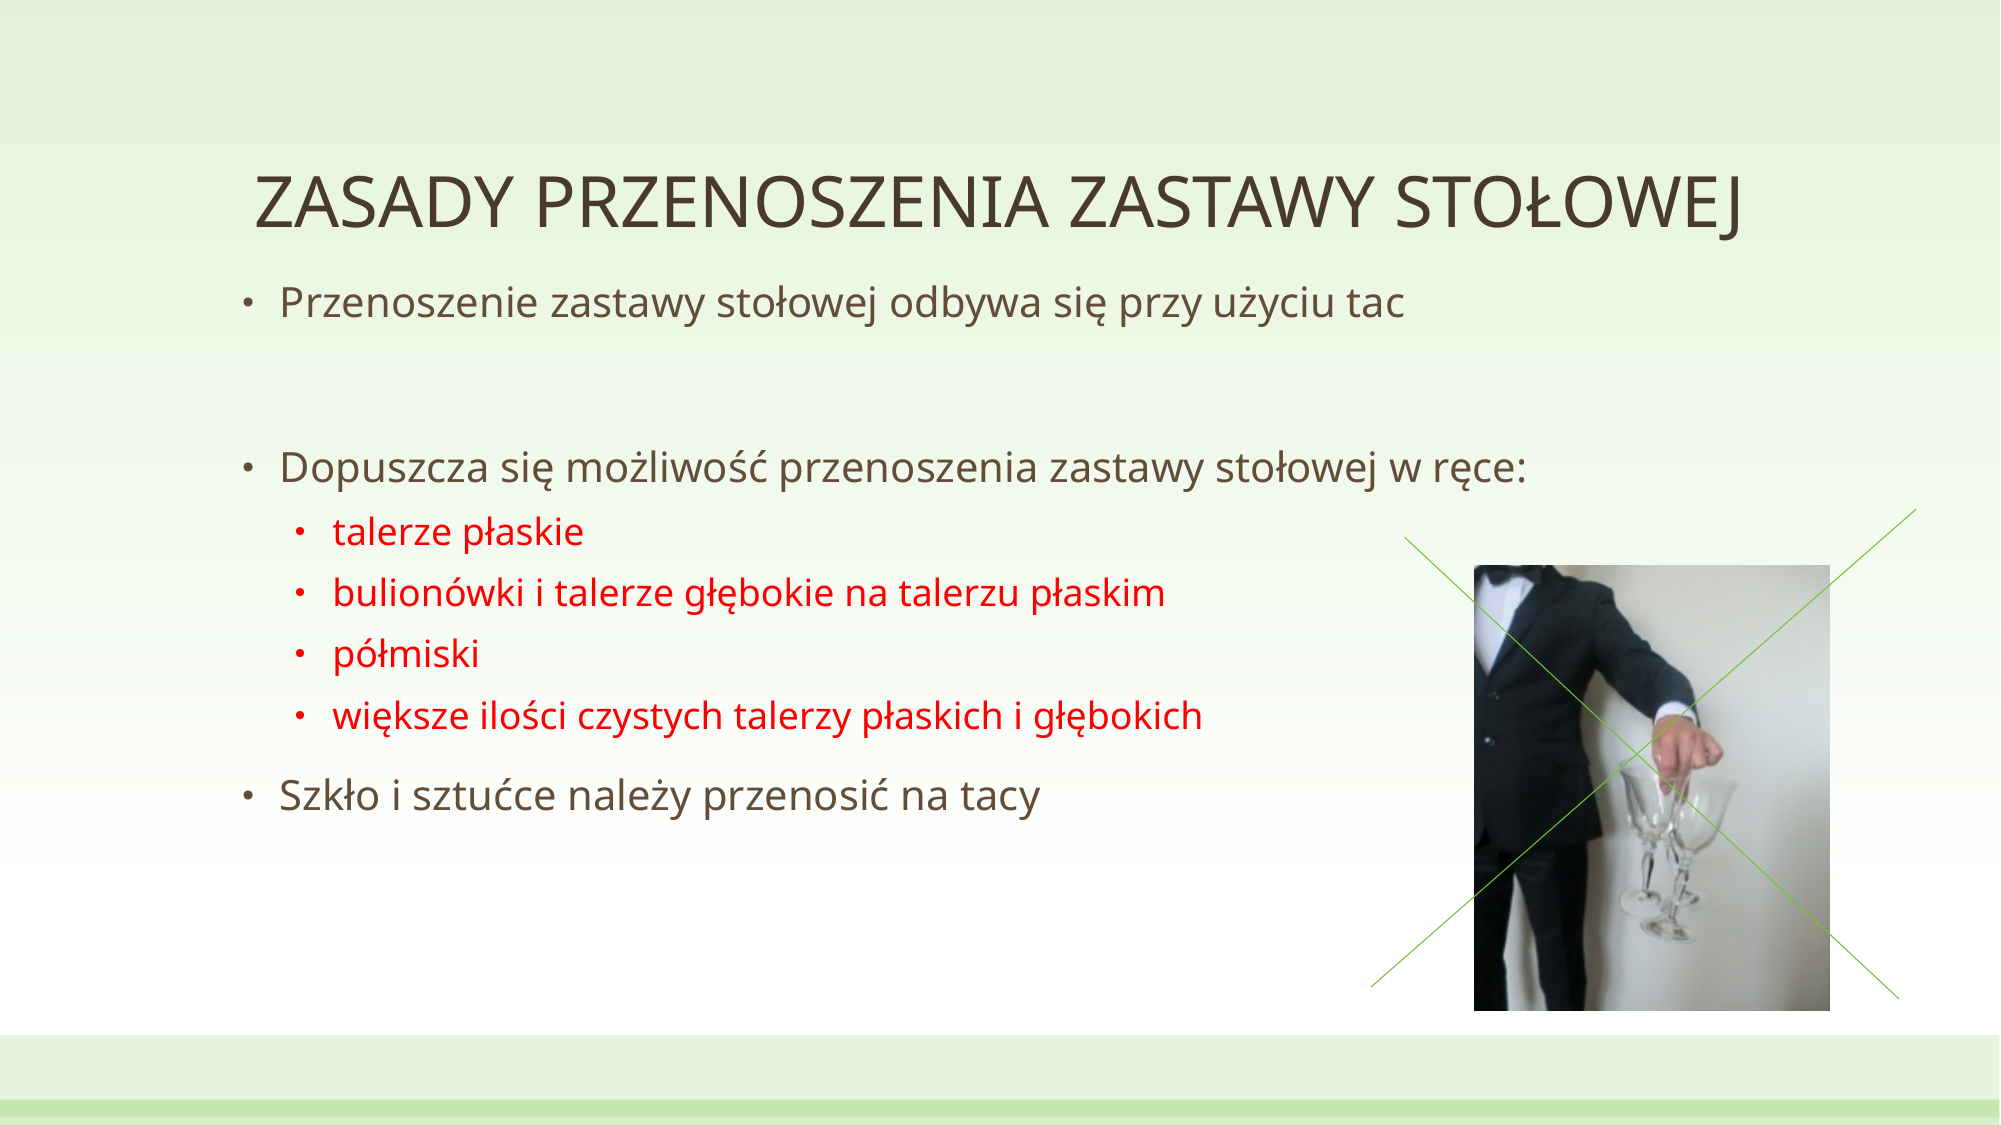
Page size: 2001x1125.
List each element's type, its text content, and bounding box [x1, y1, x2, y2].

title ZASADY PRZENOSZENIA ZASTAWY STOŁOWEJ [219, 71, 1780, 251]
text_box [1404, 987, 1900, 999]
list Przenoszenie zastawy stołowej odbywa się przy użyciu tac Dopuszcza się możliwość przenoszenia zastawy stołowej w ręce: talerze płaskie bulionówki i talerze głębokie na talerzu płaskim półmiski większe ilości czystych talerzy płaskich i głębokich Szkło i sztućce należy przenosić na tacy [219, 274, 1780, 987]
picture [1474, 999, 1830, 1011]
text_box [1371, 509, 1917, 987]
